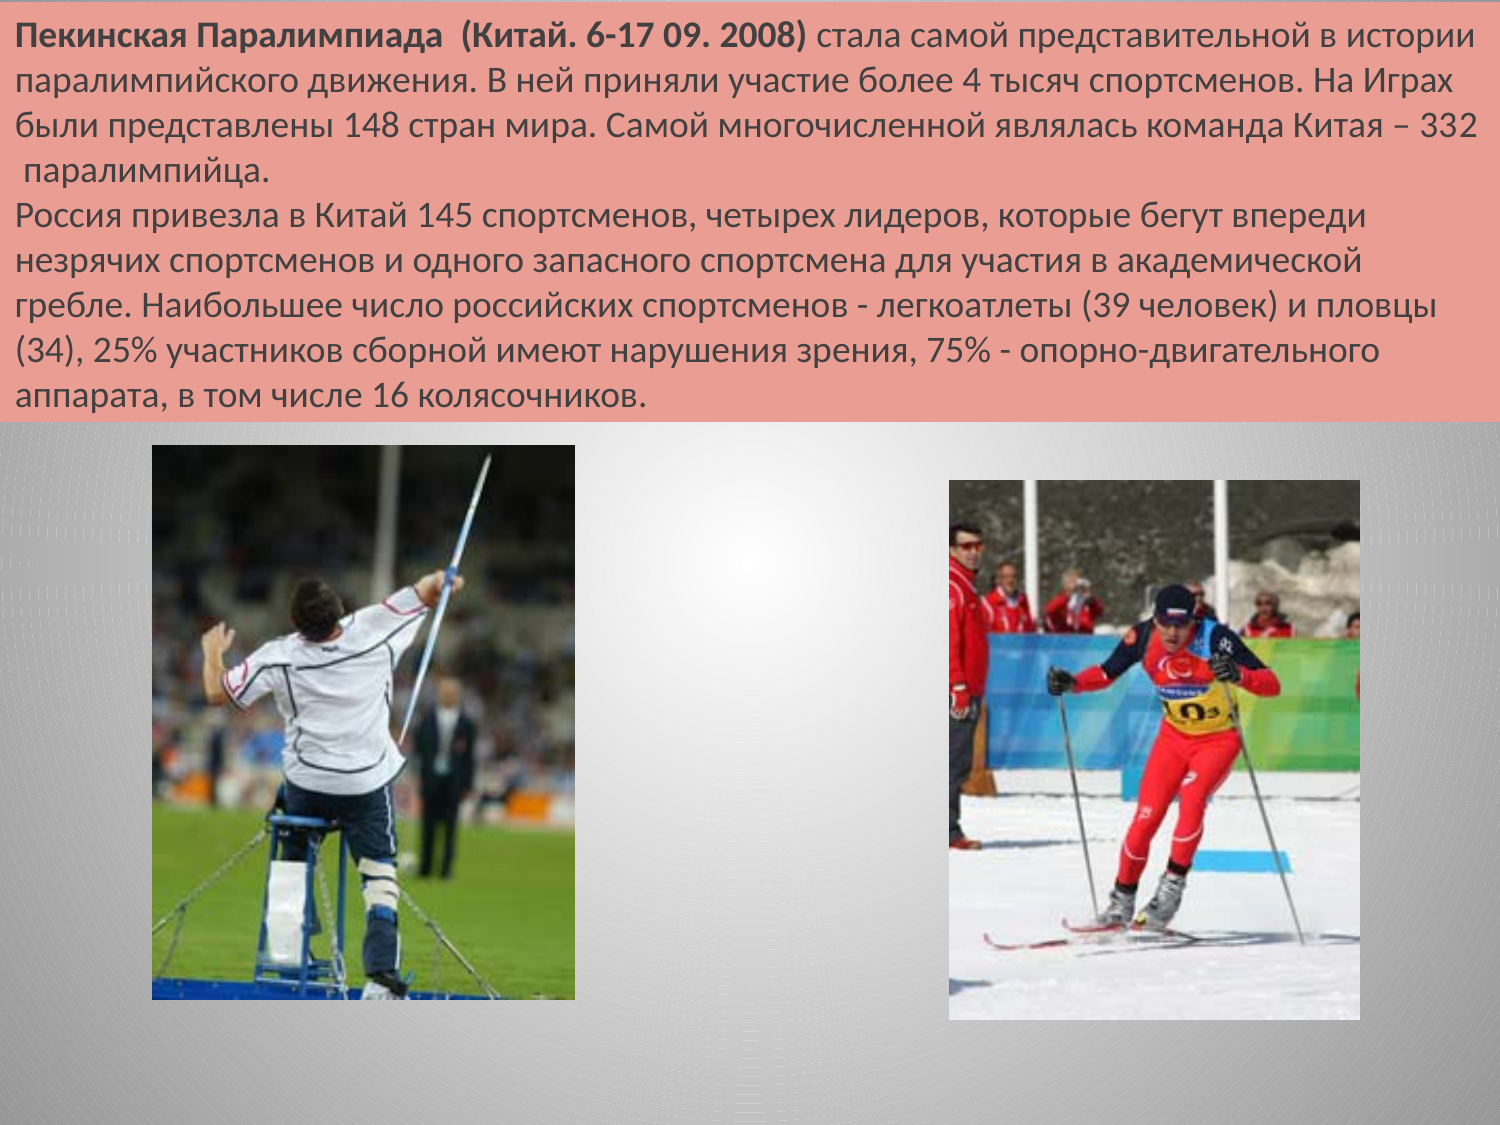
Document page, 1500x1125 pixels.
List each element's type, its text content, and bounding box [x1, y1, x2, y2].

text_box Пекинская Паралимпиада (Китай. 6-17 09. 2008) стала самой представительной в истории паралимпийского движения. В ней приняли участие более 4 тысяч спортсменов. На Играх были представлены 148 стран мира. Самой многочисленной являлась команда Китая – 332 паралимпийца. Россия привезла в Китай 145 спортсменов, четырех лидеров, которые бегут впереди незрячих спортсменов и одного запасного спортсмена для участия в академической гребле. Наибольшее число российских спортсменов - легкоатлеты (39 человек) и пловцы (34), 25% участников сборной имеют нарушения зрения, 75% - опорно-двигательного аппарата, в том числе 16 колясочников. [0, 2, 1500, 422]
picture [948, 480, 1360, 1020]
picture [152, 445, 575, 1000]
